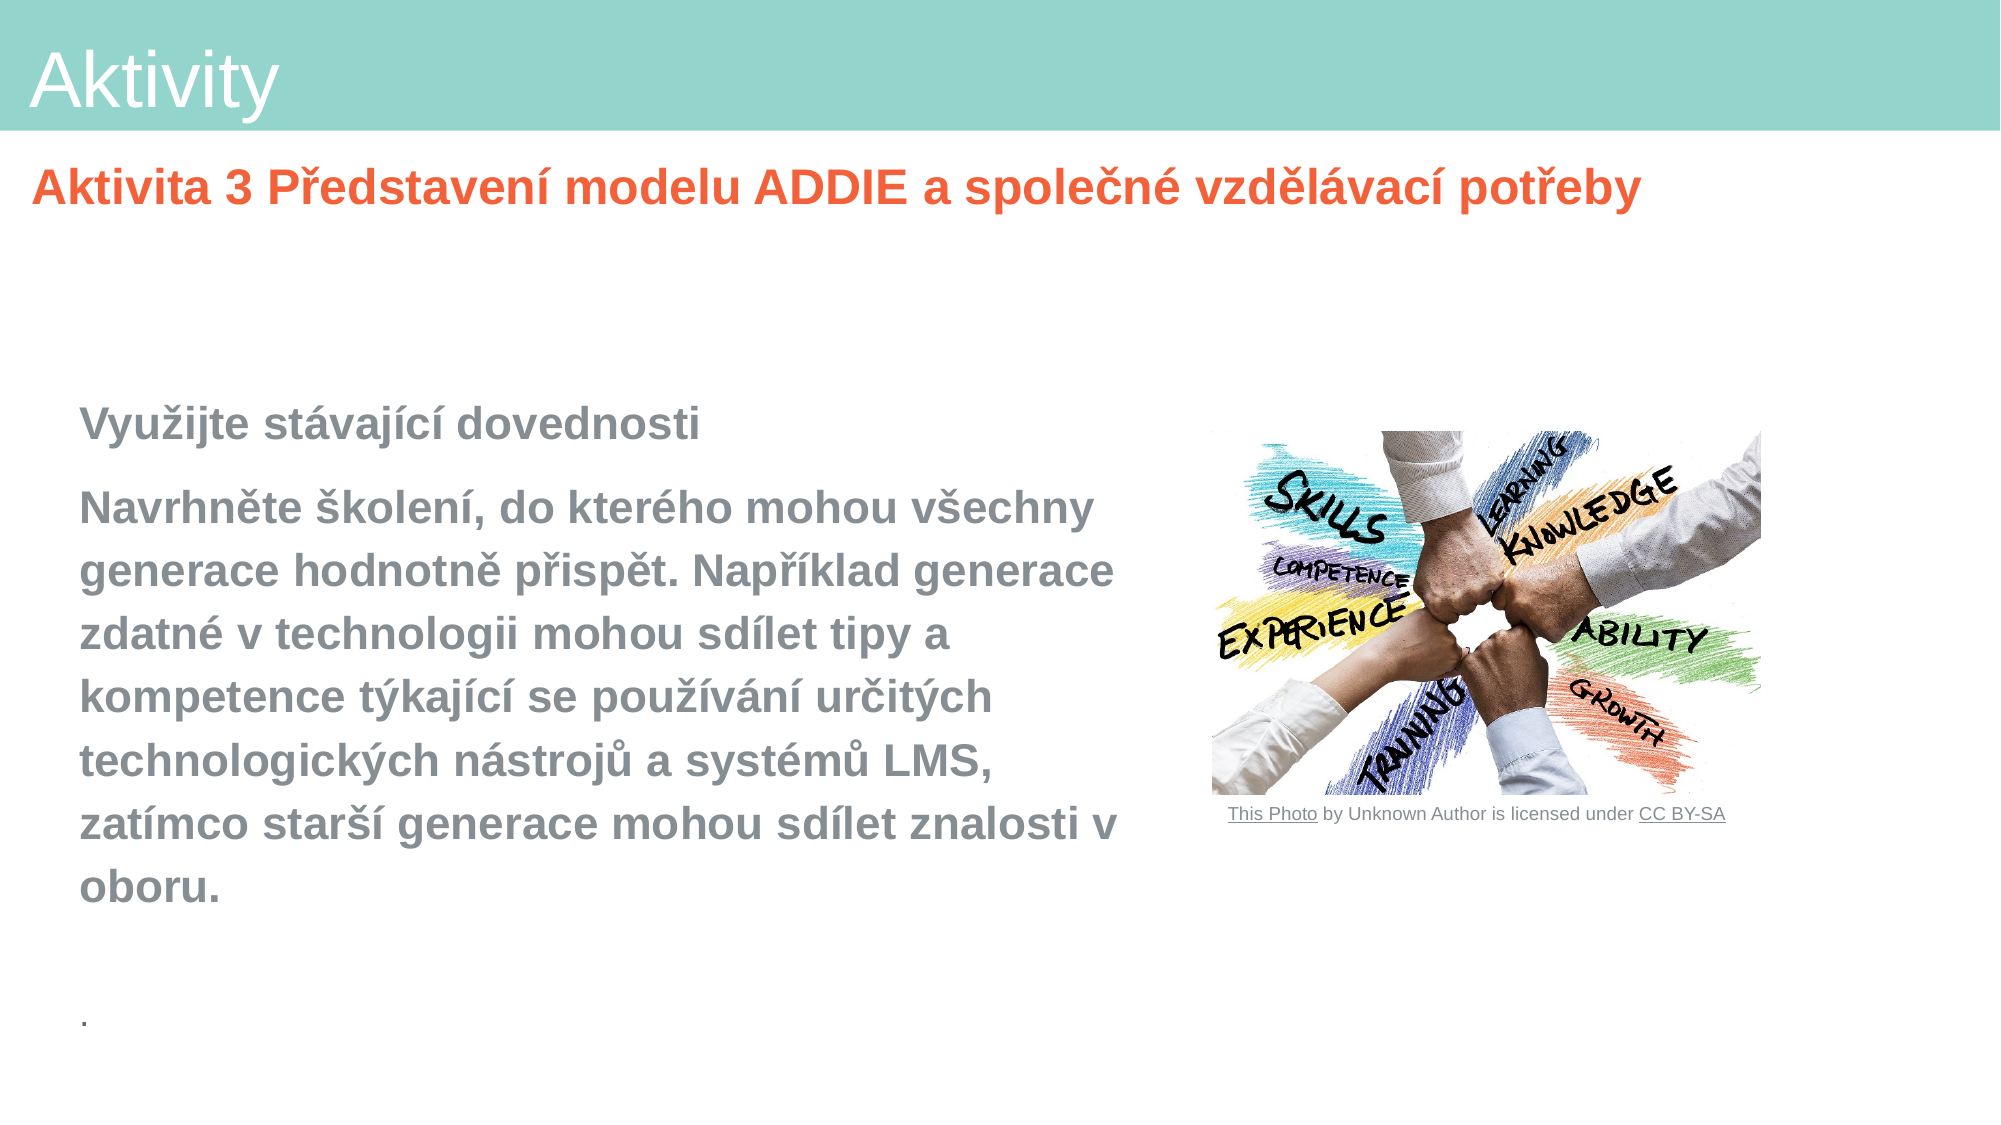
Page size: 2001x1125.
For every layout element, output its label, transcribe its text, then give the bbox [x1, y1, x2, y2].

list Využijte stávající dovednosti Navrhněte školení, do kterého mohou všechny generace hodnotně přispět. Například generace zdatné v technologii mohou sdílet tipy a kompetence týkající se používání určitých technologických nástrojů a systémů LMS, zatímco starší generace mohou sdílet znalosti v oboru. . [64, 377, 1180, 1125]
list Aktivita 3 Představení modelu ADDIE a společné vzdělávací potřeby [16, 140, 1976, 231]
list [1212, 431, 1761, 795]
title Aktivity [20, 22, 1980, 141]
text_box This Photo by Unknown Author is licensed under CC BY-SA [1212, 801, 1761, 833]
